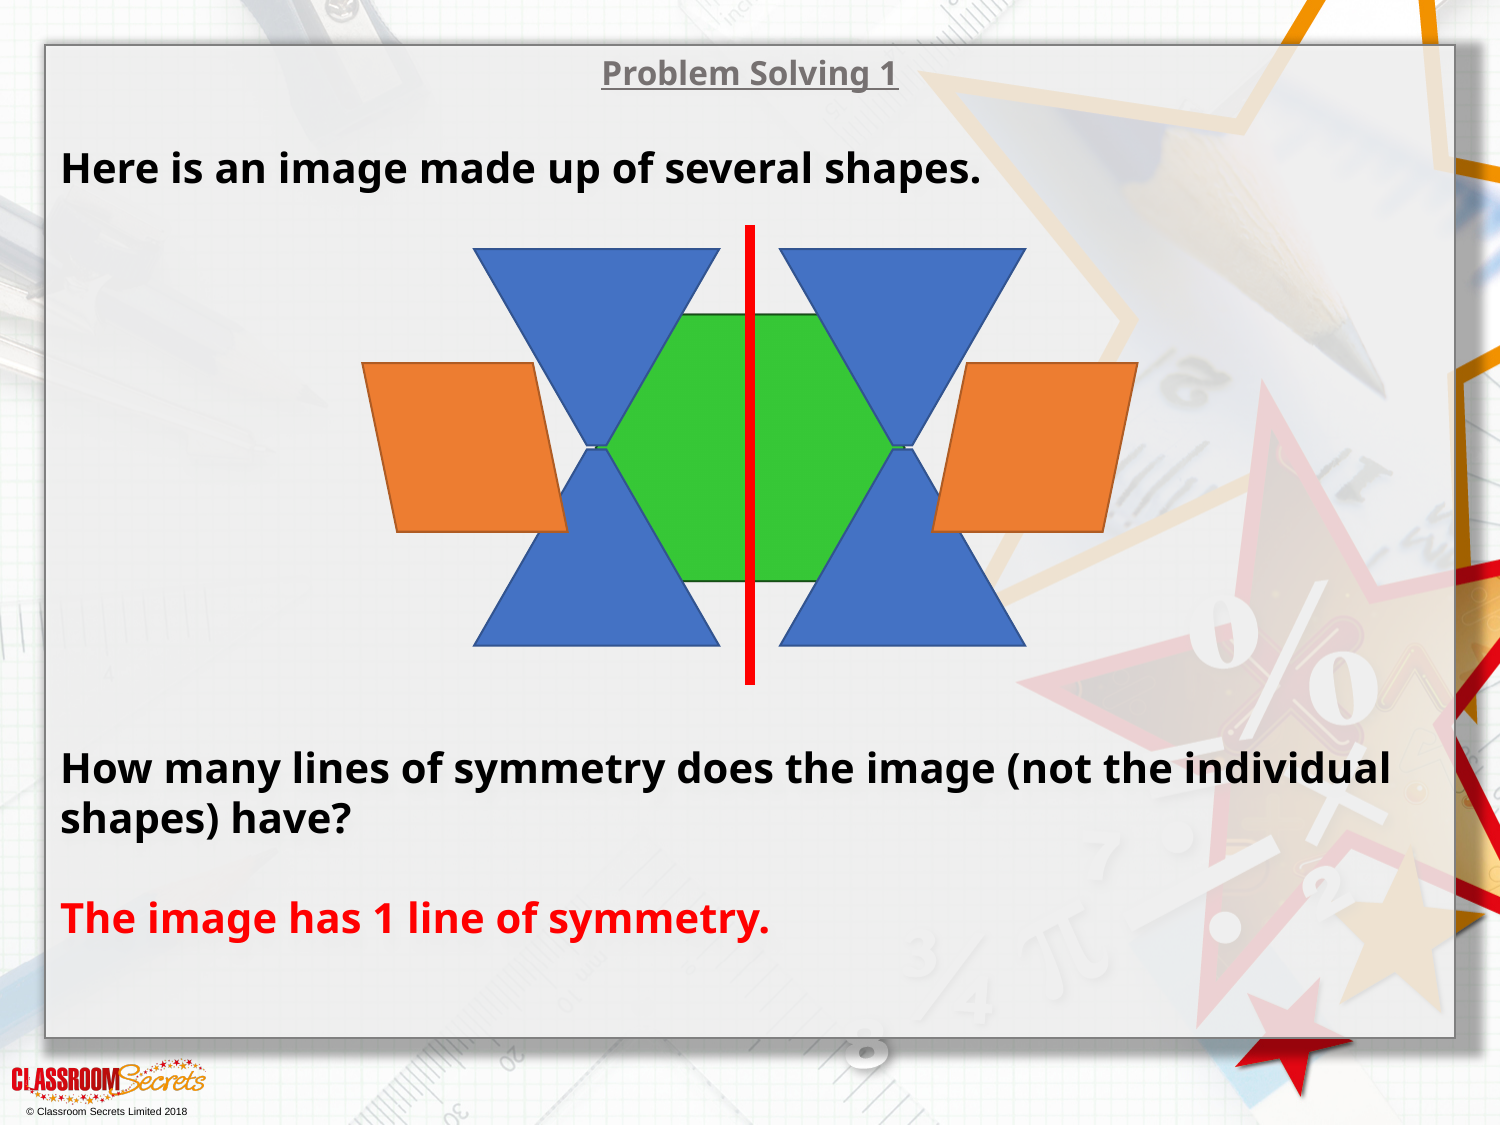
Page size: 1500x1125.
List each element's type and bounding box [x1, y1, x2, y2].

text_box [362, 249, 749, 646]
picture [0, 0, 1500, 1125]
text_box [11, 1058, 207, 1125]
text_box [751, 249, 1138, 646]
